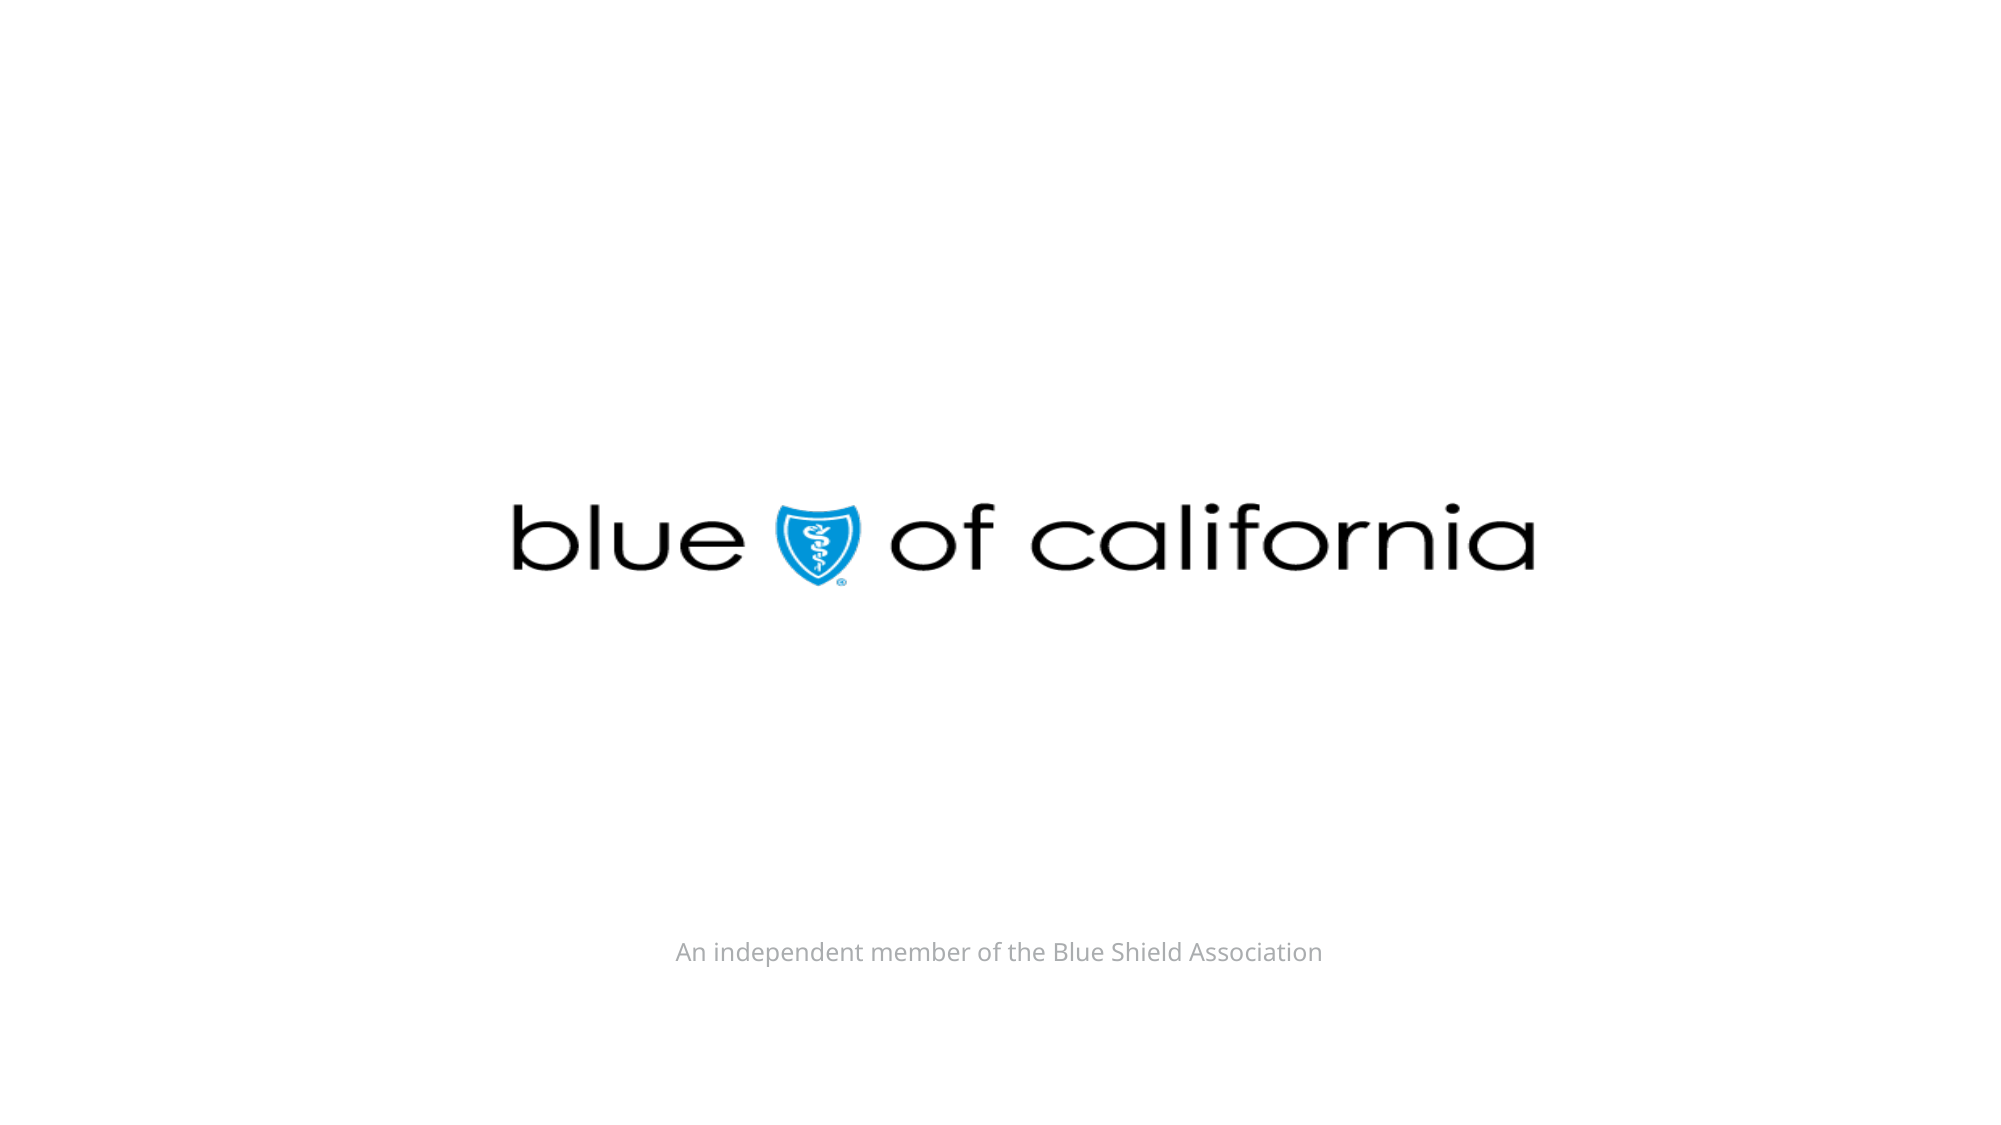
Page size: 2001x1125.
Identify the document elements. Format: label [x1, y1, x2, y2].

picture [408, 424, 1639, 666]
